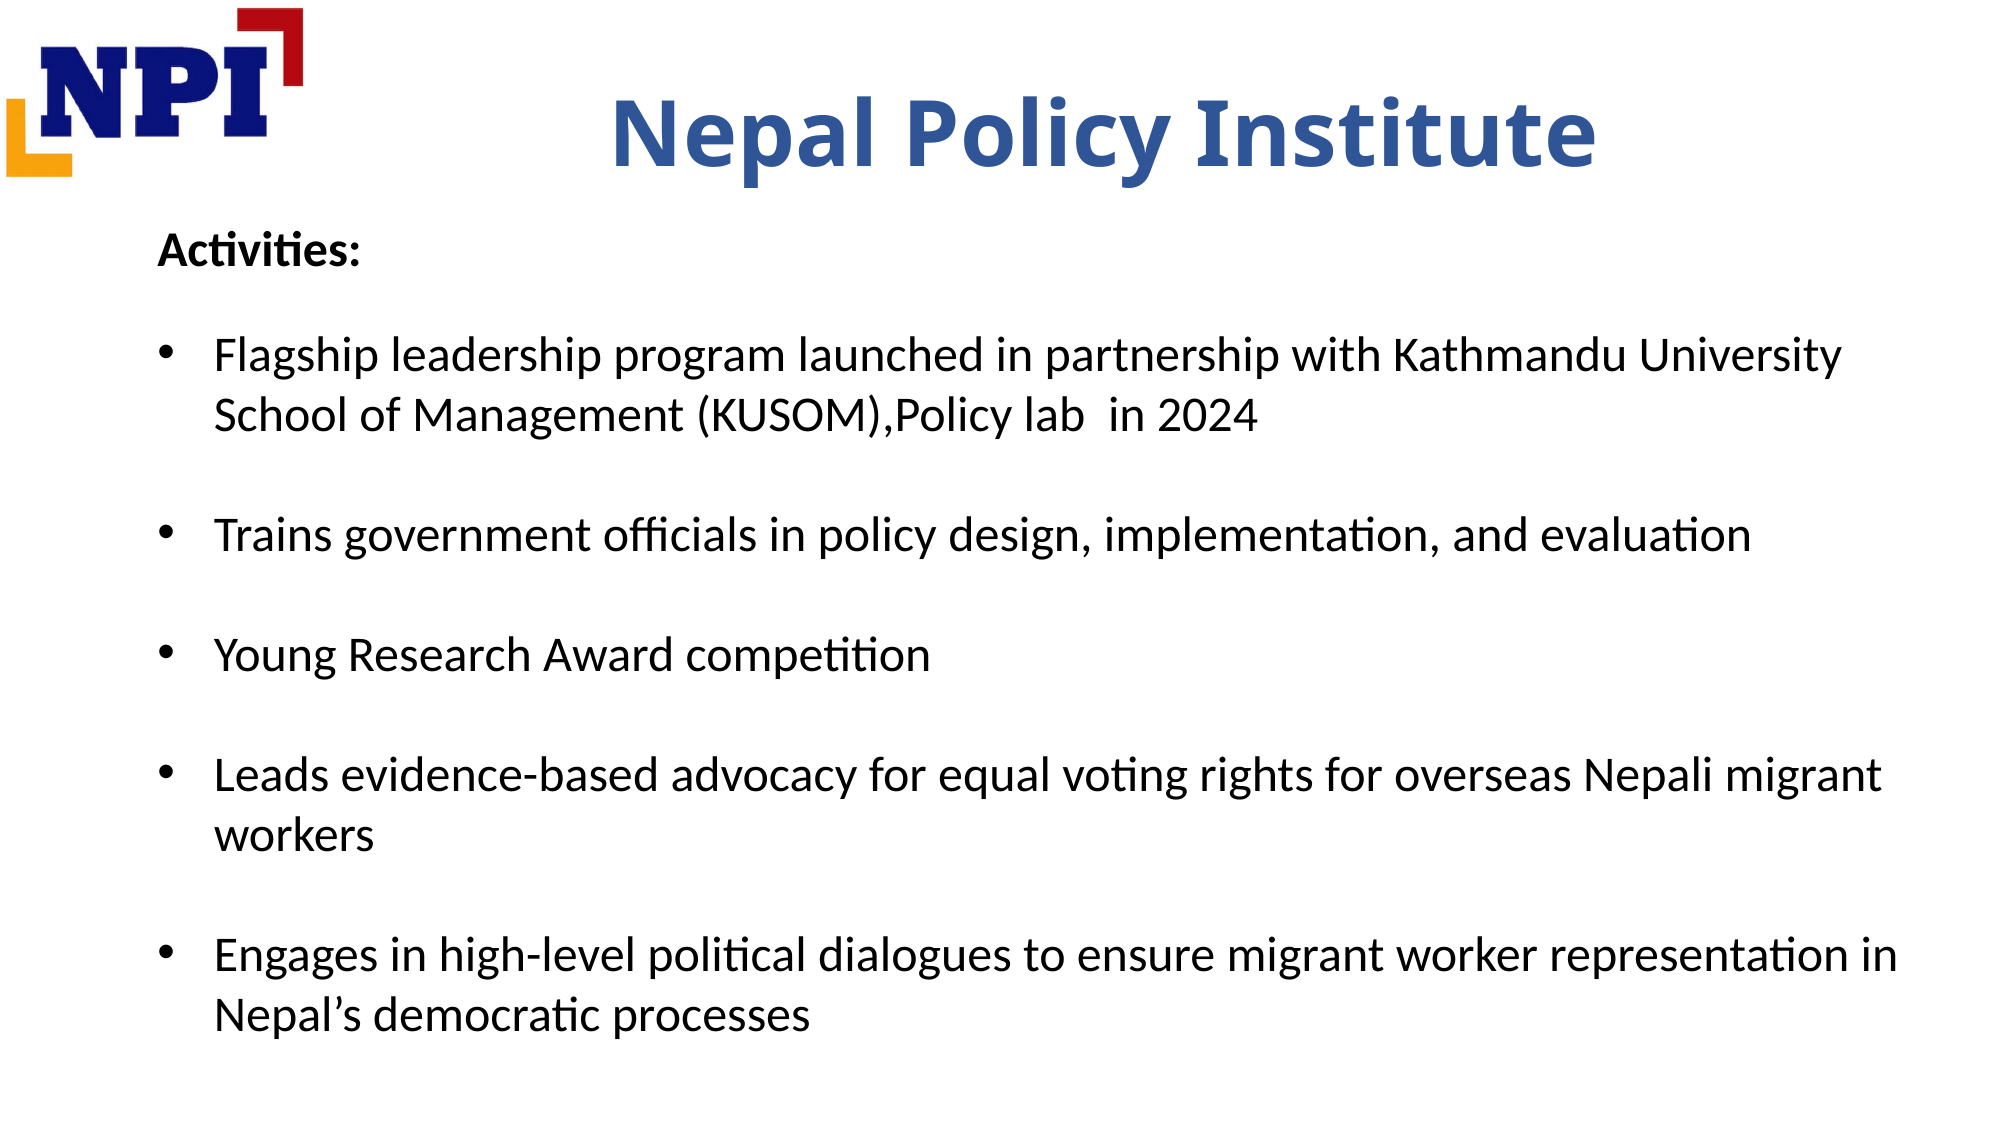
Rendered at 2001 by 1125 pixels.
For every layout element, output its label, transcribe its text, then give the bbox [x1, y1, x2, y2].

title Nepal Policy Institute [310, 46, 1773, 163]
text_box Activities: Flagship leadership program launched in partnership with Kathmandu University School of Management (KUSOM),Policy lab in 2024 Trains government officials in policy design, implementation, and evaluation Young Research Award competition Leads evidence-based advocacy for equal voting rights for overseas Nepali migrant workers Engages in high-level political dialogues to ensure migrant worker representation in Nepal’s democratic processes [142, 163, 1962, 1125]
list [0, 0, 310, 181]
